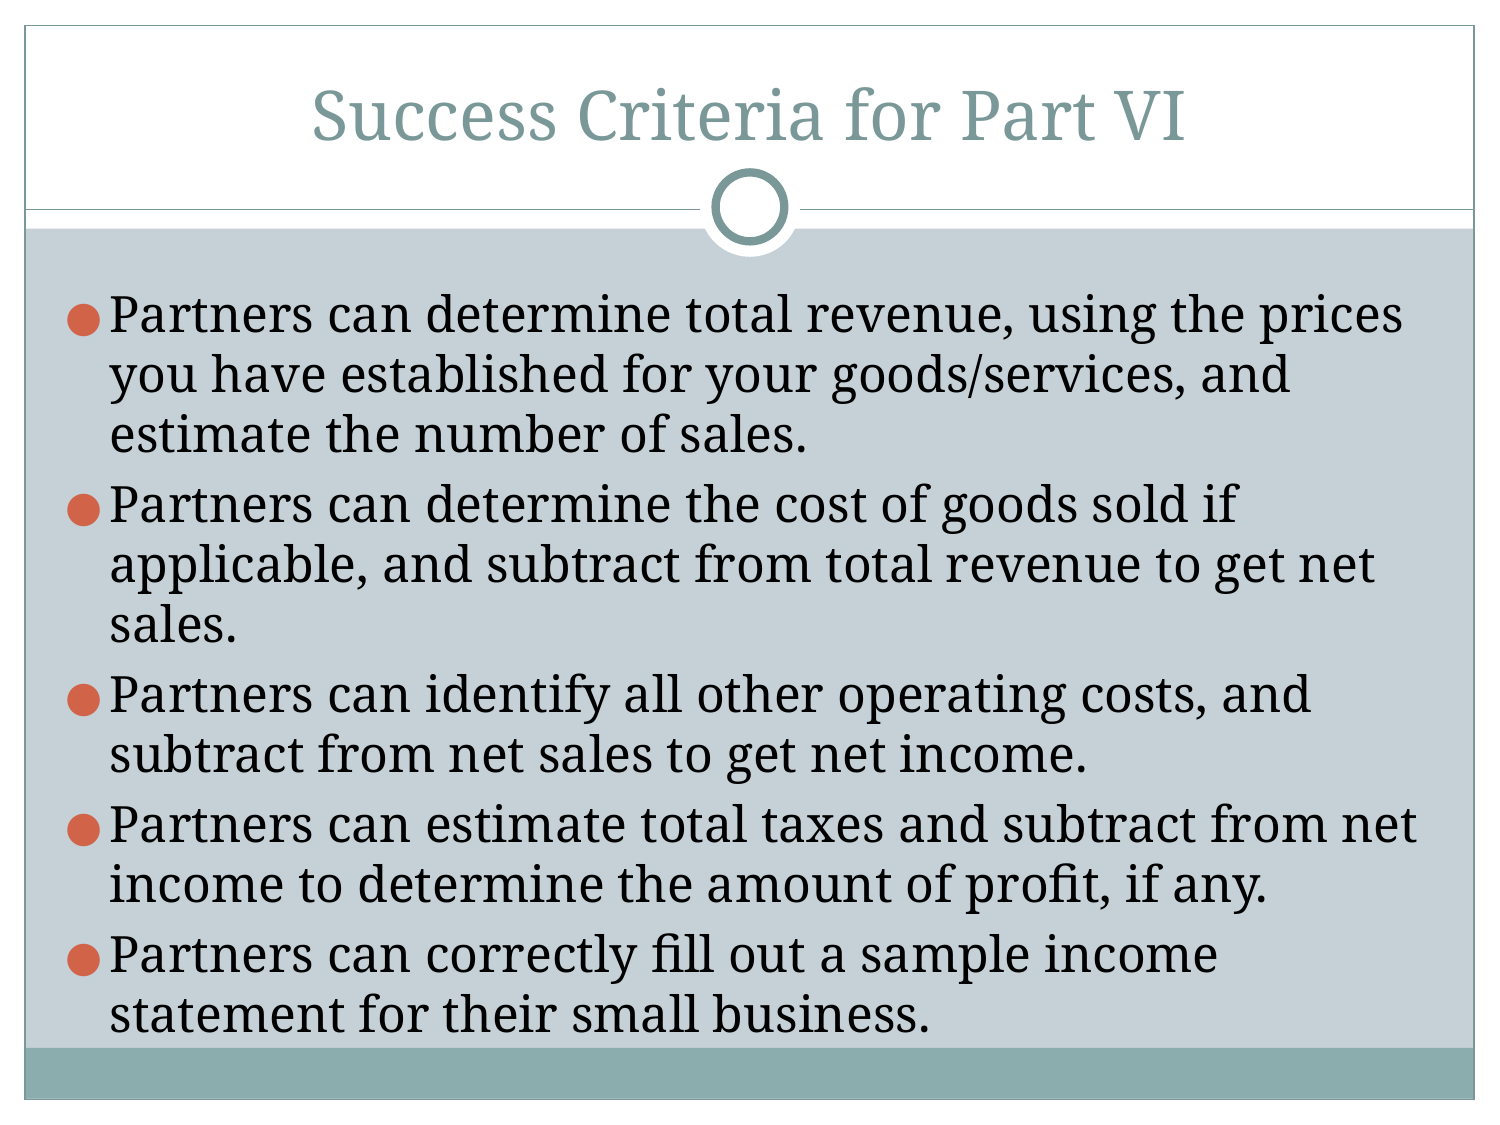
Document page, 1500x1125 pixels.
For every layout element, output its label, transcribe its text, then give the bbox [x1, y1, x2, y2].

list Partners can determine total revenue, using the prices you have established for your goods/services, and estimate the number of sales. Partners can determine the cost of goods sold if applicable, and subtract from total revenue to get net sales. Partners can identify all other operating costs, and subtract from net sales to get net income. Partners can estimate total taxes and subtract from net income to determine the amount of profit, if any. Partners can correctly fill out a sample income statement for their small business. . [50, 275, 1446, 1087]
title Success Criteria for Part VI [49, 37, 1450, 162]
